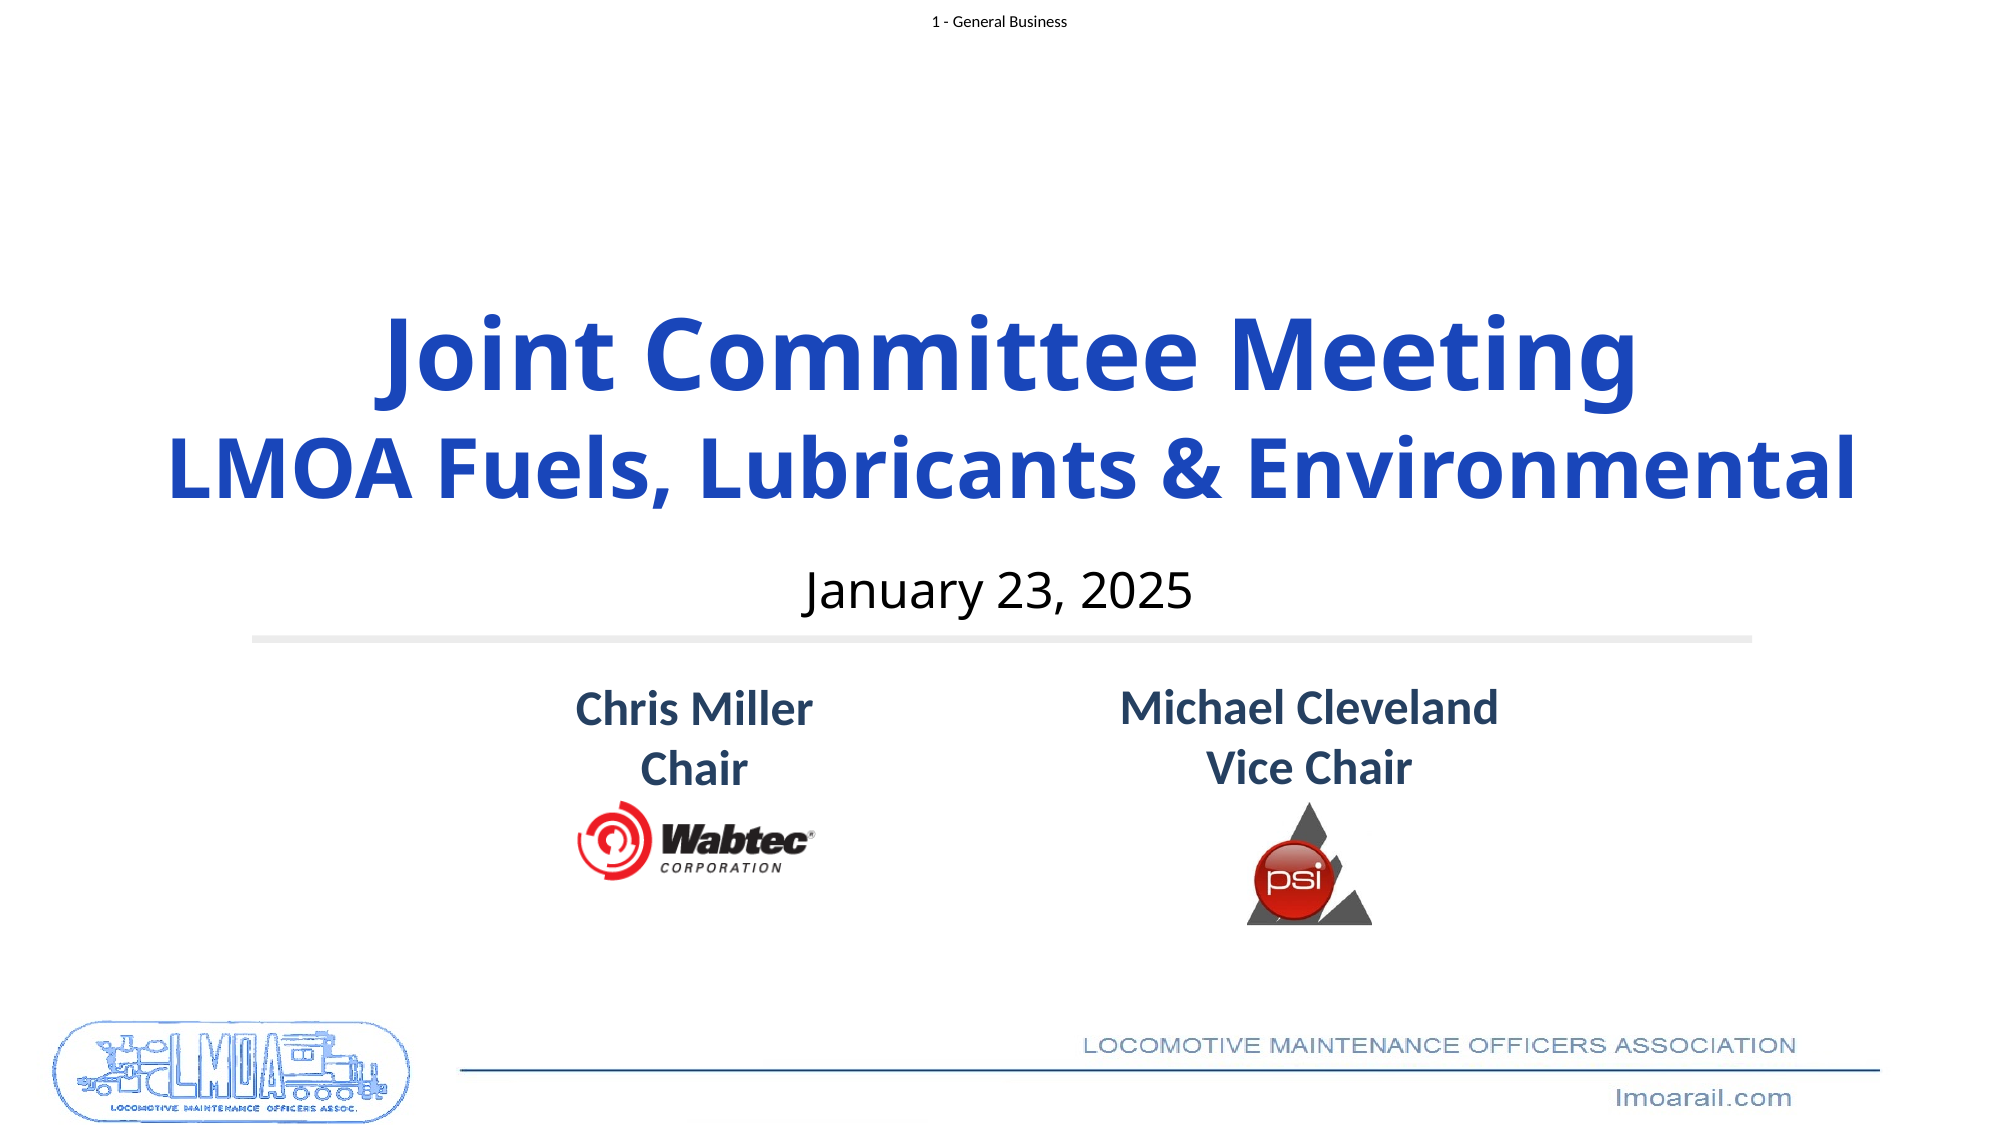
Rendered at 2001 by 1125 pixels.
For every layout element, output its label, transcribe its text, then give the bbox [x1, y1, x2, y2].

title Joint Committee Meeting LMOA Fuels, Lubricants & Environmental [131, 254, 1895, 567]
picture [17, 1019, 1983, 1125]
text_box Chris Miller Chair [329, 667, 1061, 803]
subtitle January 23, 2025 [716, 551, 1284, 632]
picture [570, 798, 822, 883]
picture [1247, 801, 1373, 927]
text_box [252, 635, 1753, 643]
text_box Michael Cleveland Vice Chair [939, 667, 1680, 802]
